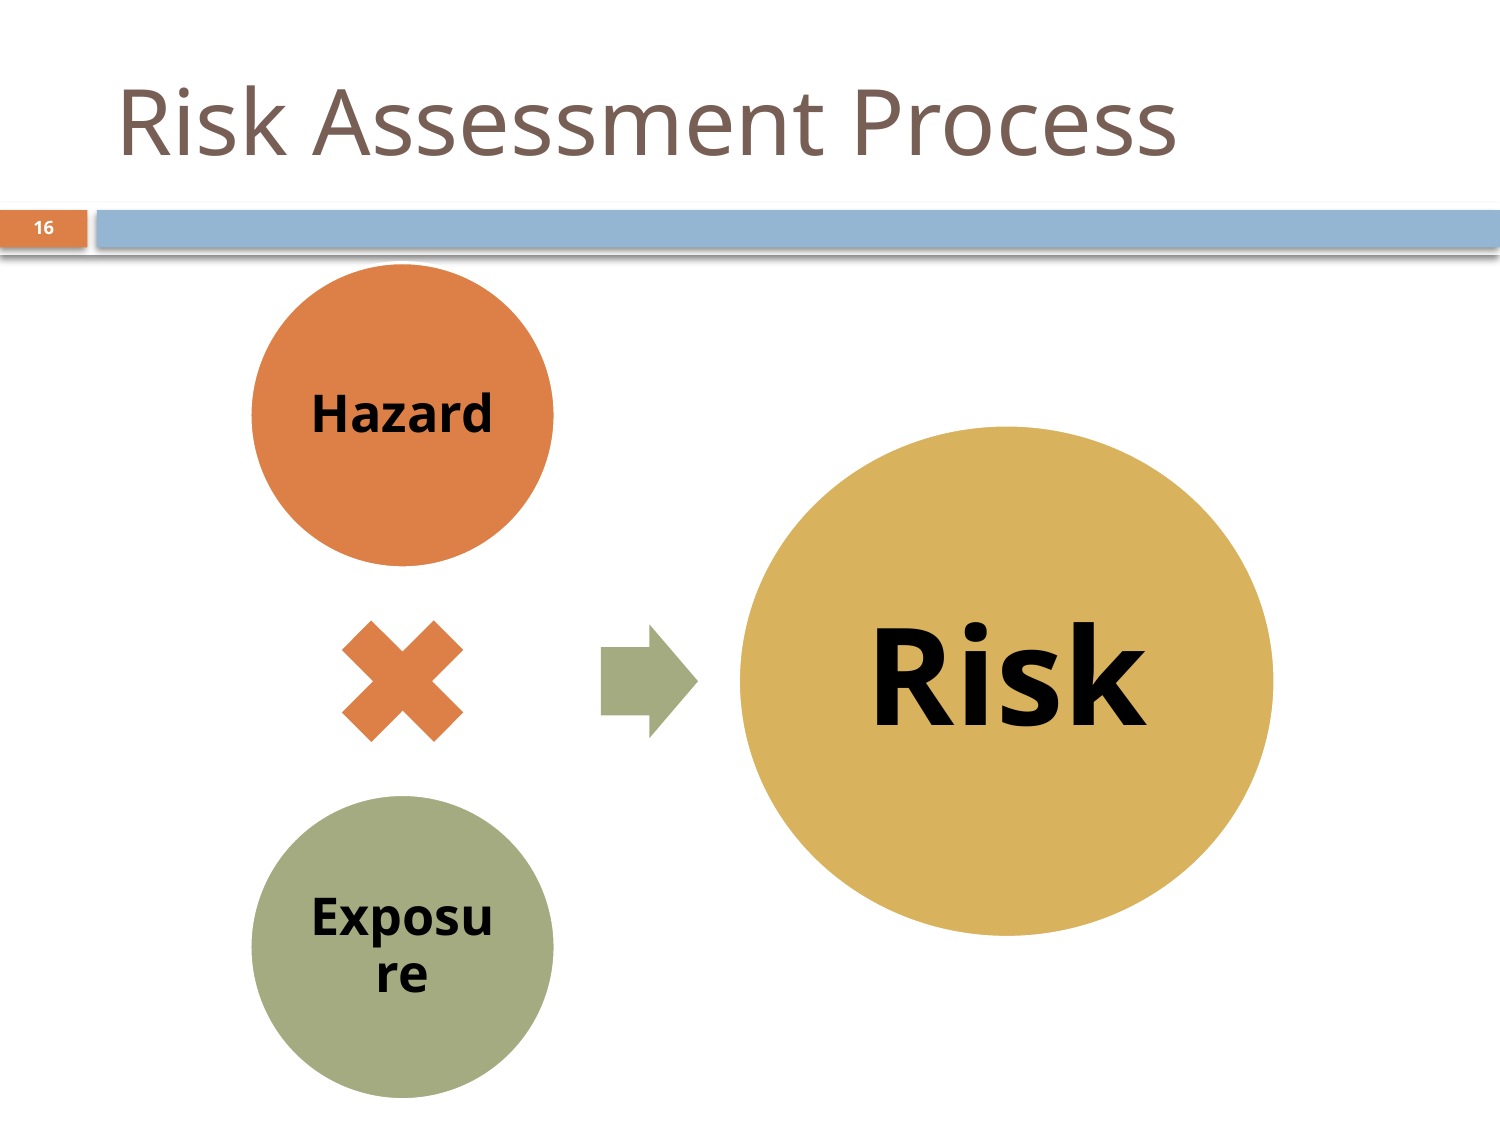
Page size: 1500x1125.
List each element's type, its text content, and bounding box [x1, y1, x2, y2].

slide_number 16 [0, 208, 88, 249]
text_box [62, 262, 1463, 1101]
title Risk Assessment Process [100, 37, 1438, 200]
